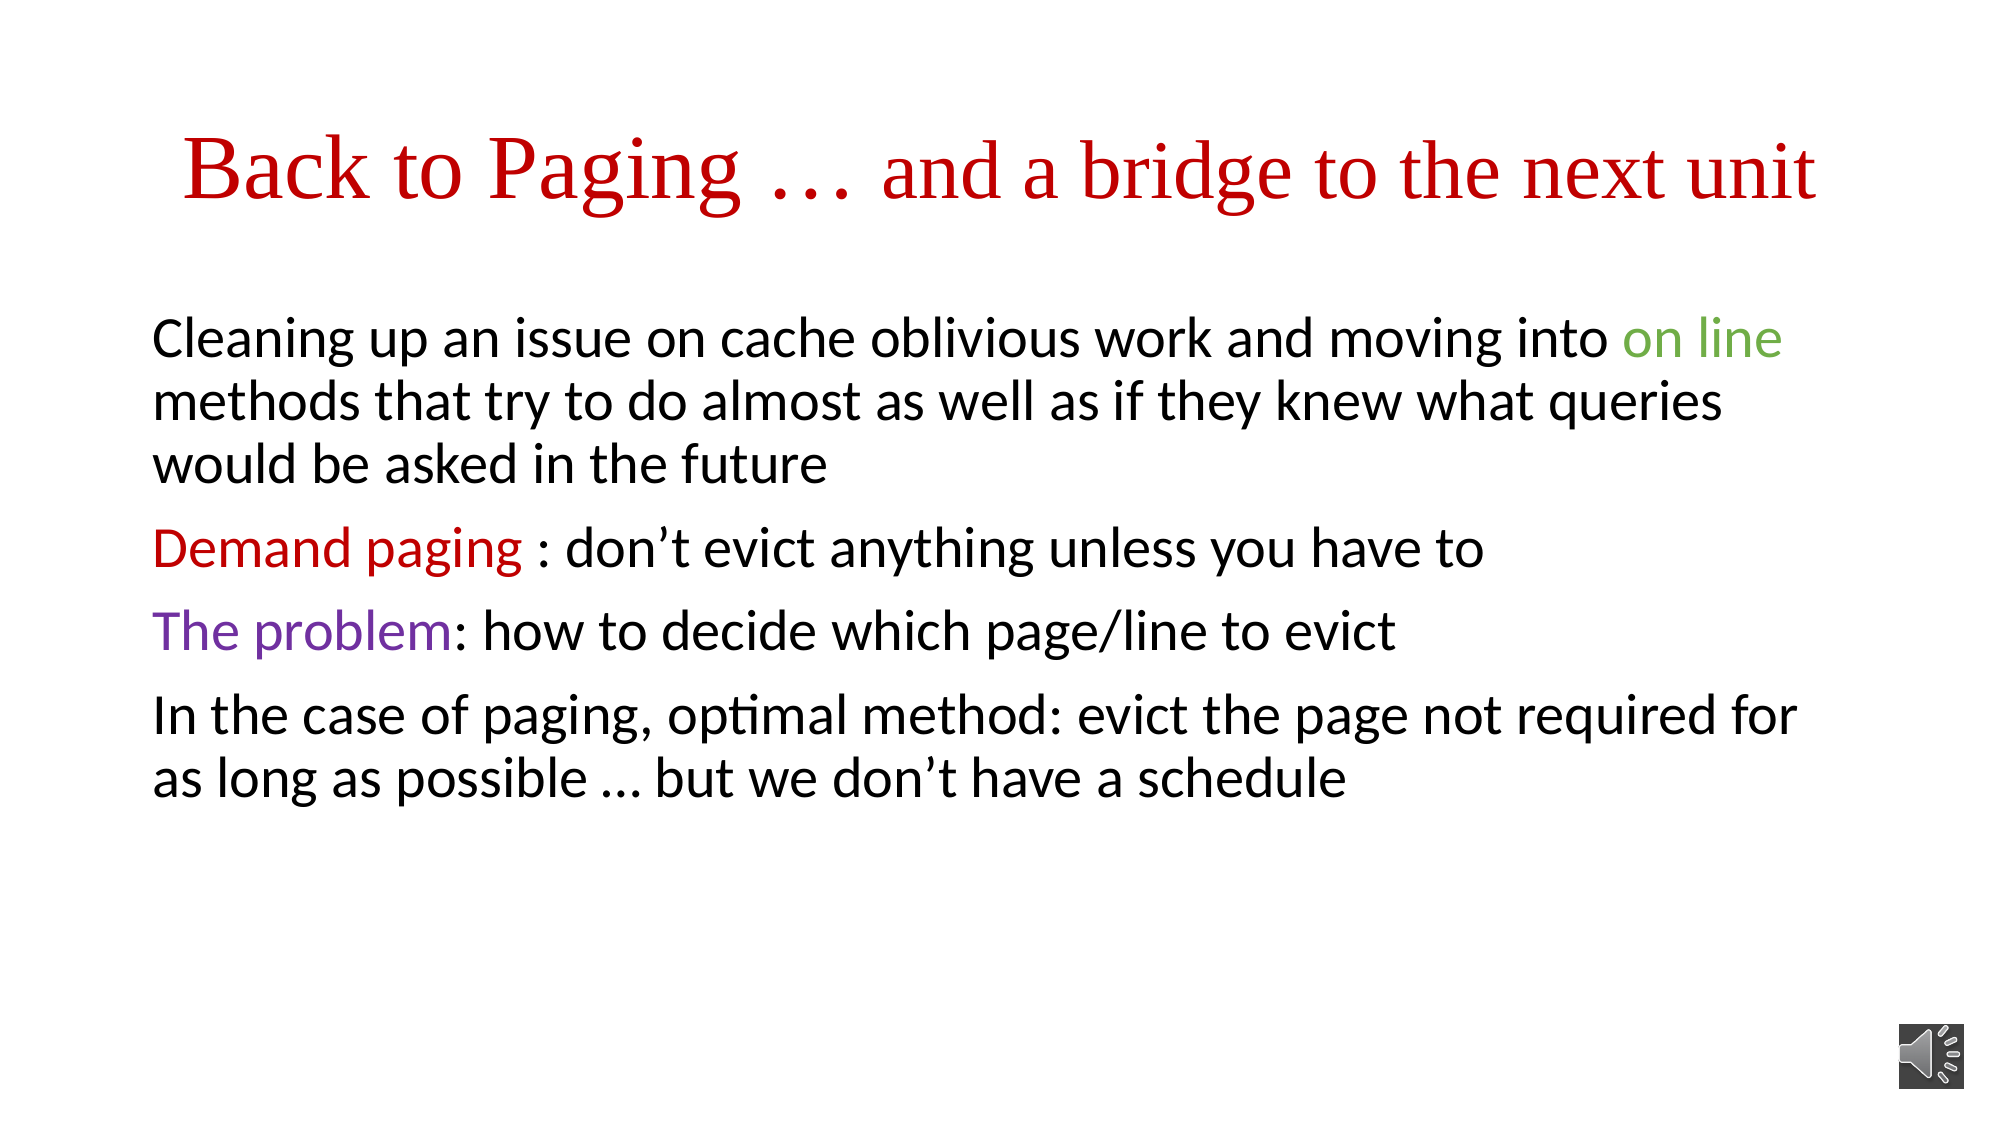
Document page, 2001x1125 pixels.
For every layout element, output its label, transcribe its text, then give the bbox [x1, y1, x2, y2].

picture [1897, 1022, 1965, 1090]
list Cleaning up an issue on cache oblivious work and moving into on line methods that try to do almost as well as if they knew what queries would be asked in the future Demand paging : don’t evict anything unless you have to The problem: how to decide which page/line to evict In the case of paging, optimal method: evict the page not required for as long as possible … but we don’t have a schedule [137, 299, 1863, 1014]
title Back to Paging … and a bridge to the next unit [137, 59, 1863, 278]
